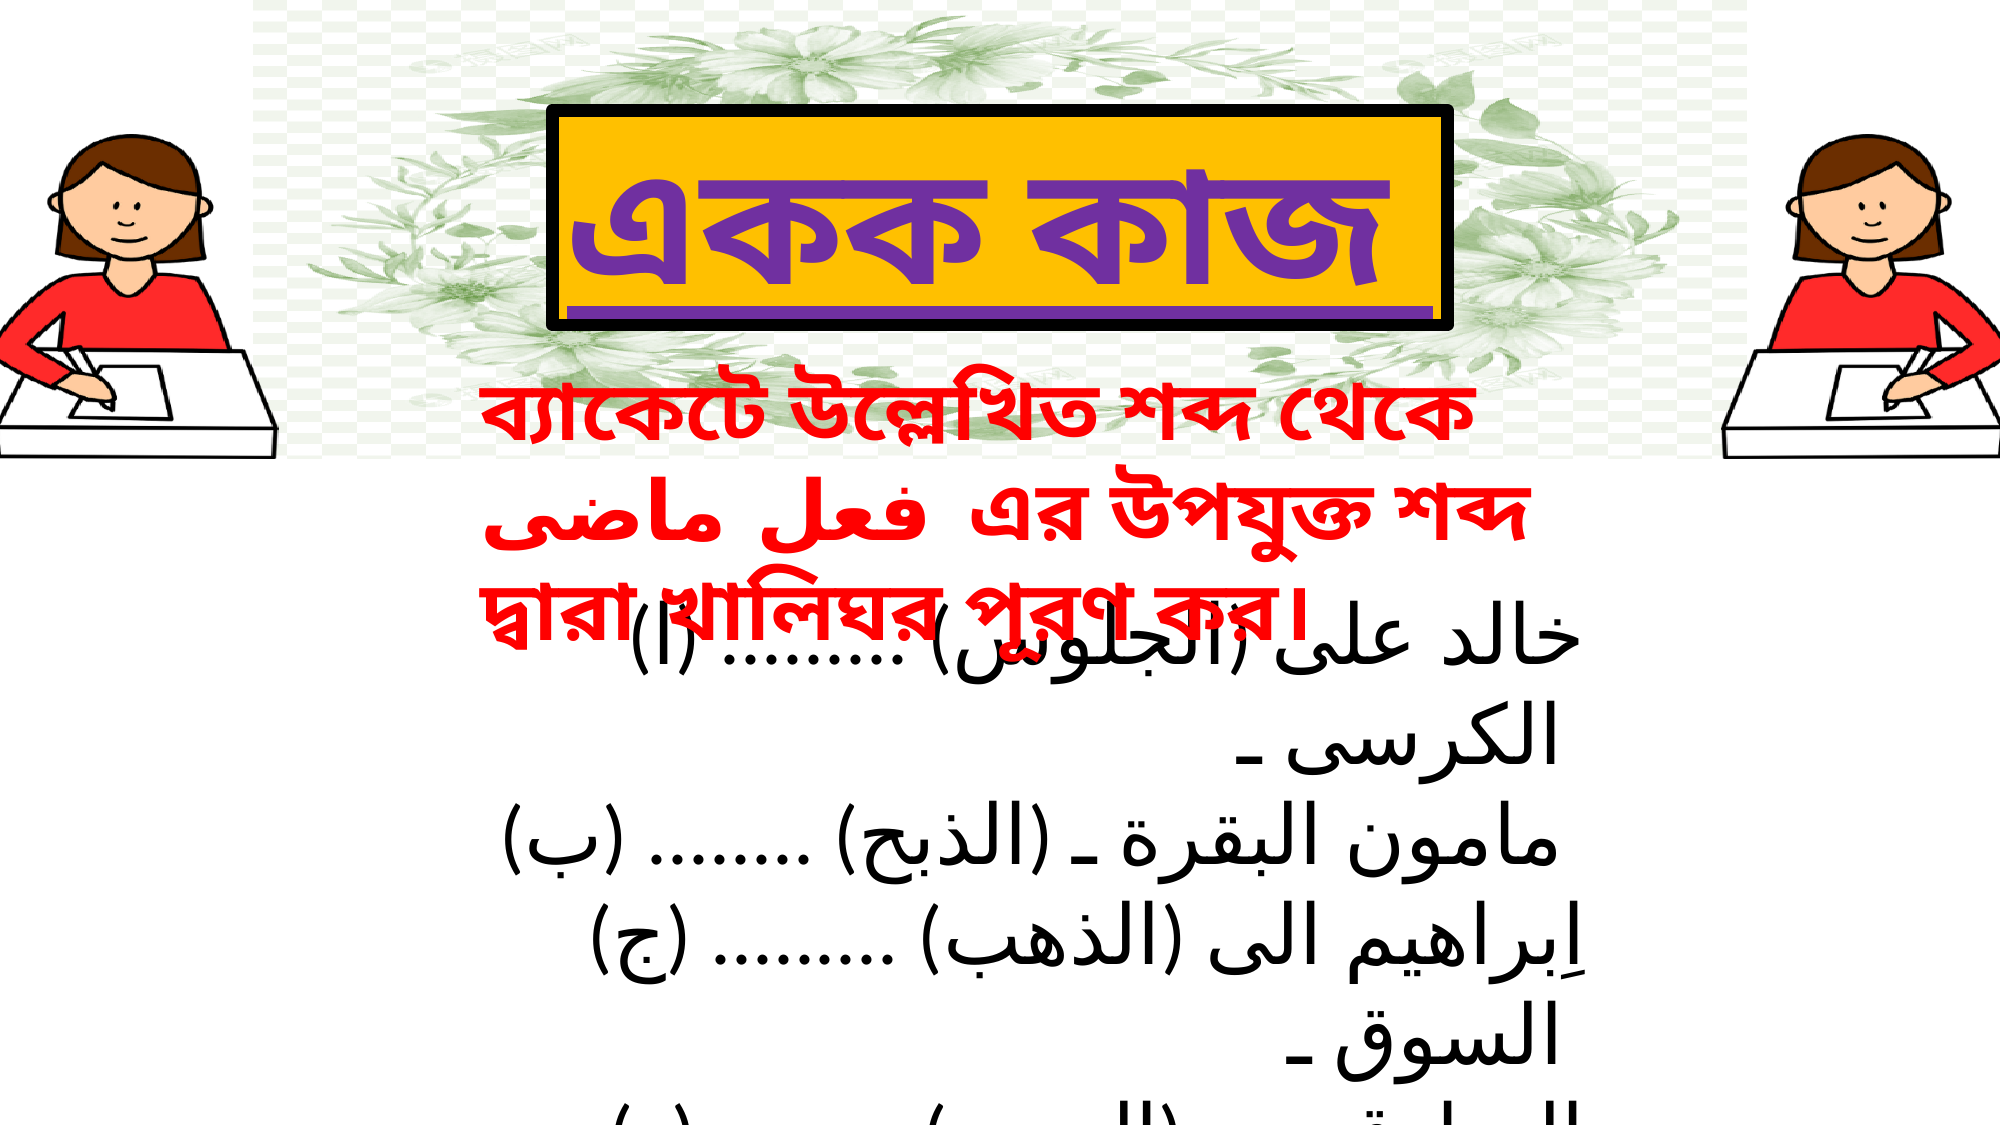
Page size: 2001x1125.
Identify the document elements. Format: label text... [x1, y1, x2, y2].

text_box (ا) ......... (الجلوس) خالد على الكرسى ـ (ب) ........ (الذبح) مامون البقرة ـ (ج) ......... (الذهب) اِبراهيم الى السوق ـ (د) ......... (الهرب) السارق من البيت ـ (ه) ......... (الدخول) الطلاب فى الصفِّ ـ [395, 574, 1600, 1125]
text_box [0, 0, 2000, 459]
text_box ব্যাকেটে উল্লেখিত শব্দ থেকে فعل ماضى এর উপযুক্ত শব্দ দ্বারা খালিঘর পূরণ কর। [465, 459, 1561, 665]
